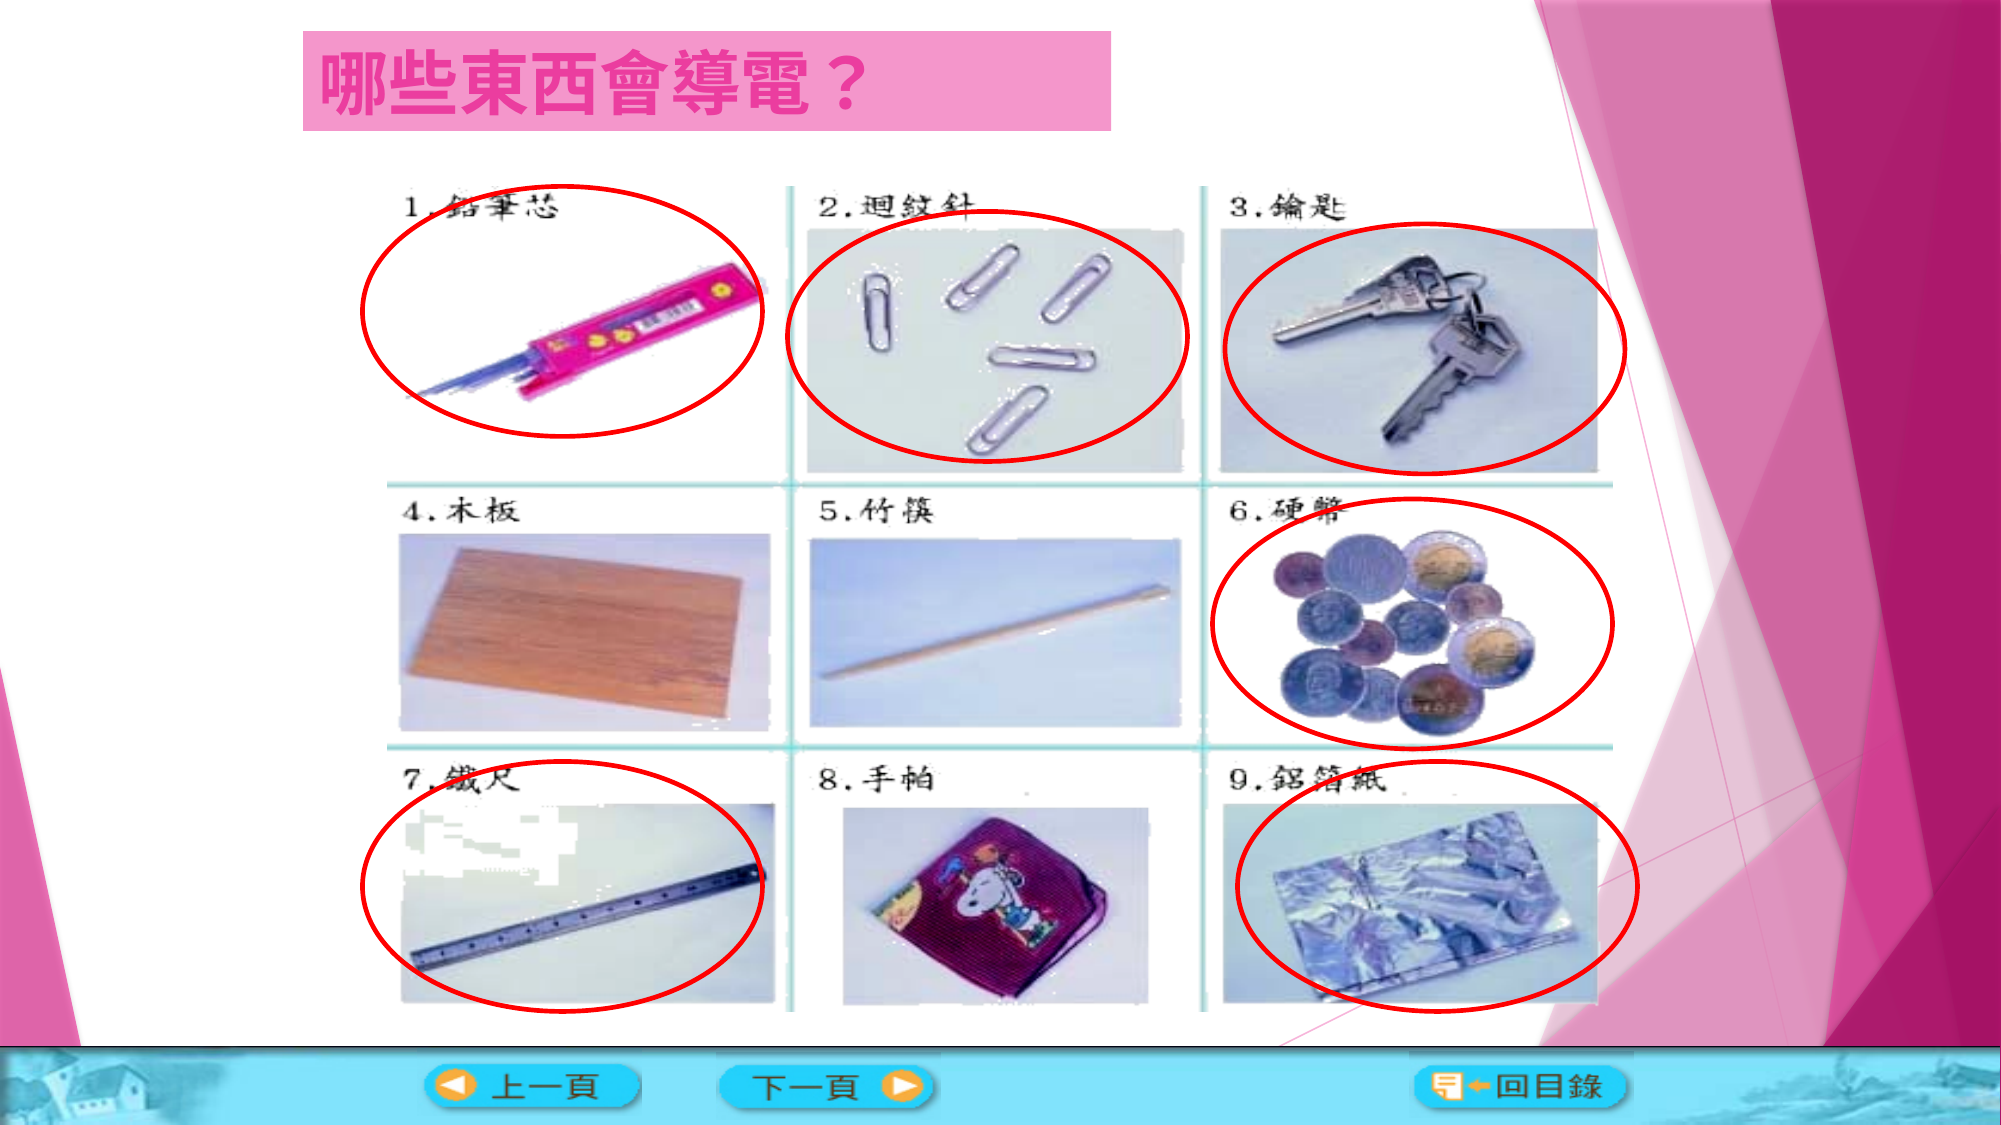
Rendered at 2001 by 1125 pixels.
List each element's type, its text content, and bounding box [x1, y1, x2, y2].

text_box [362, 257, 382, 366]
text_box [1616, 830, 1638, 943]
picture [0, 1046, 2000, 1125]
text_box [362, 832, 382, 941]
title 哪些東西會導電？ [303, 31, 1112, 131]
text_box [1616, 311, 1625, 386]
picture [386, 185, 1613, 1012]
